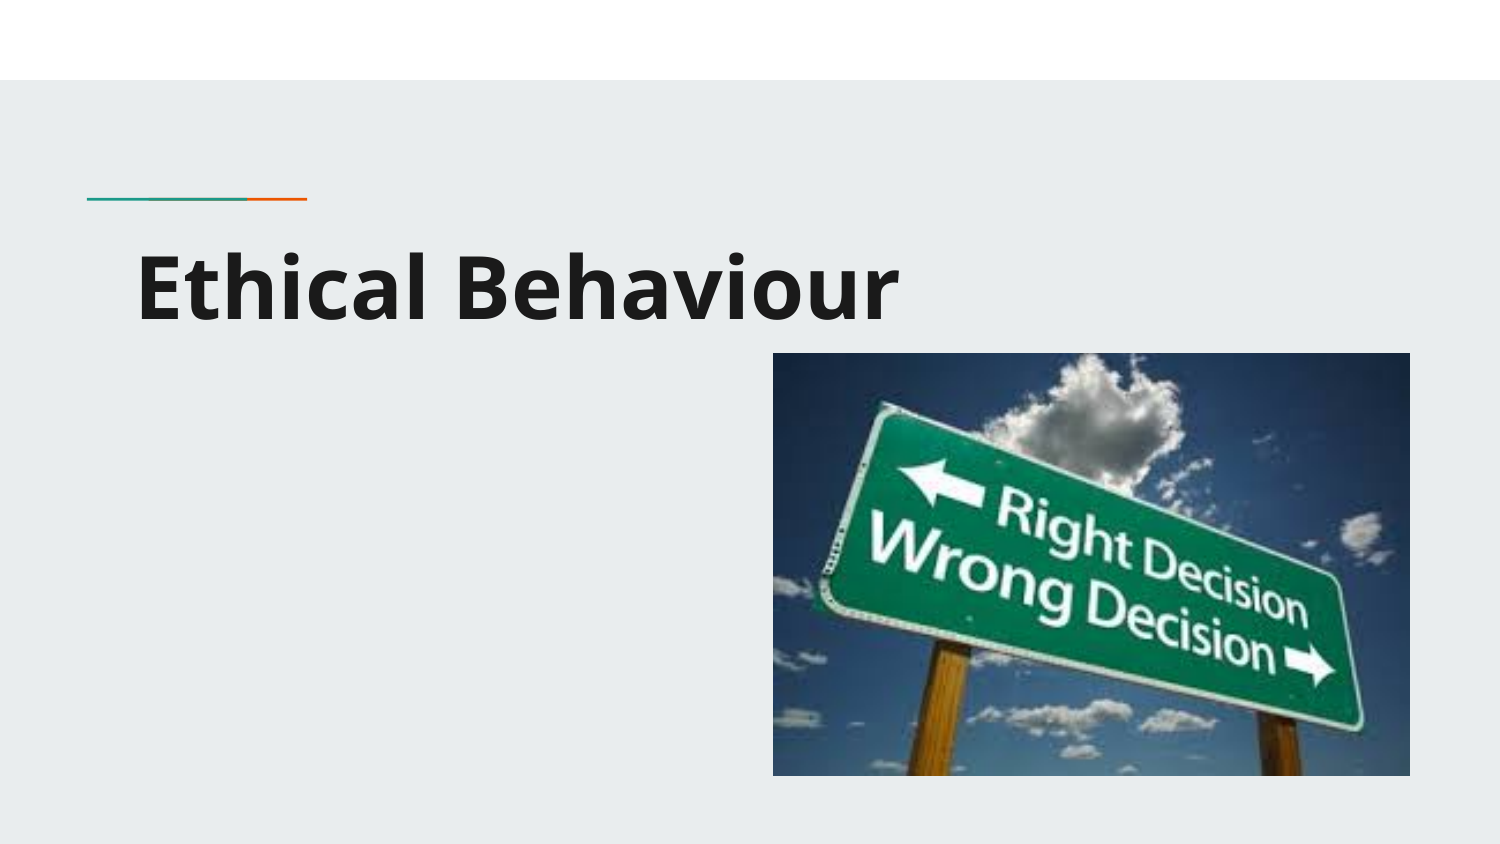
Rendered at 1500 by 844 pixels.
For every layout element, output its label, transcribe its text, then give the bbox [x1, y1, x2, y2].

picture [773, 353, 1411, 777]
title Ethical Behaviour [119, 216, 1381, 490]
